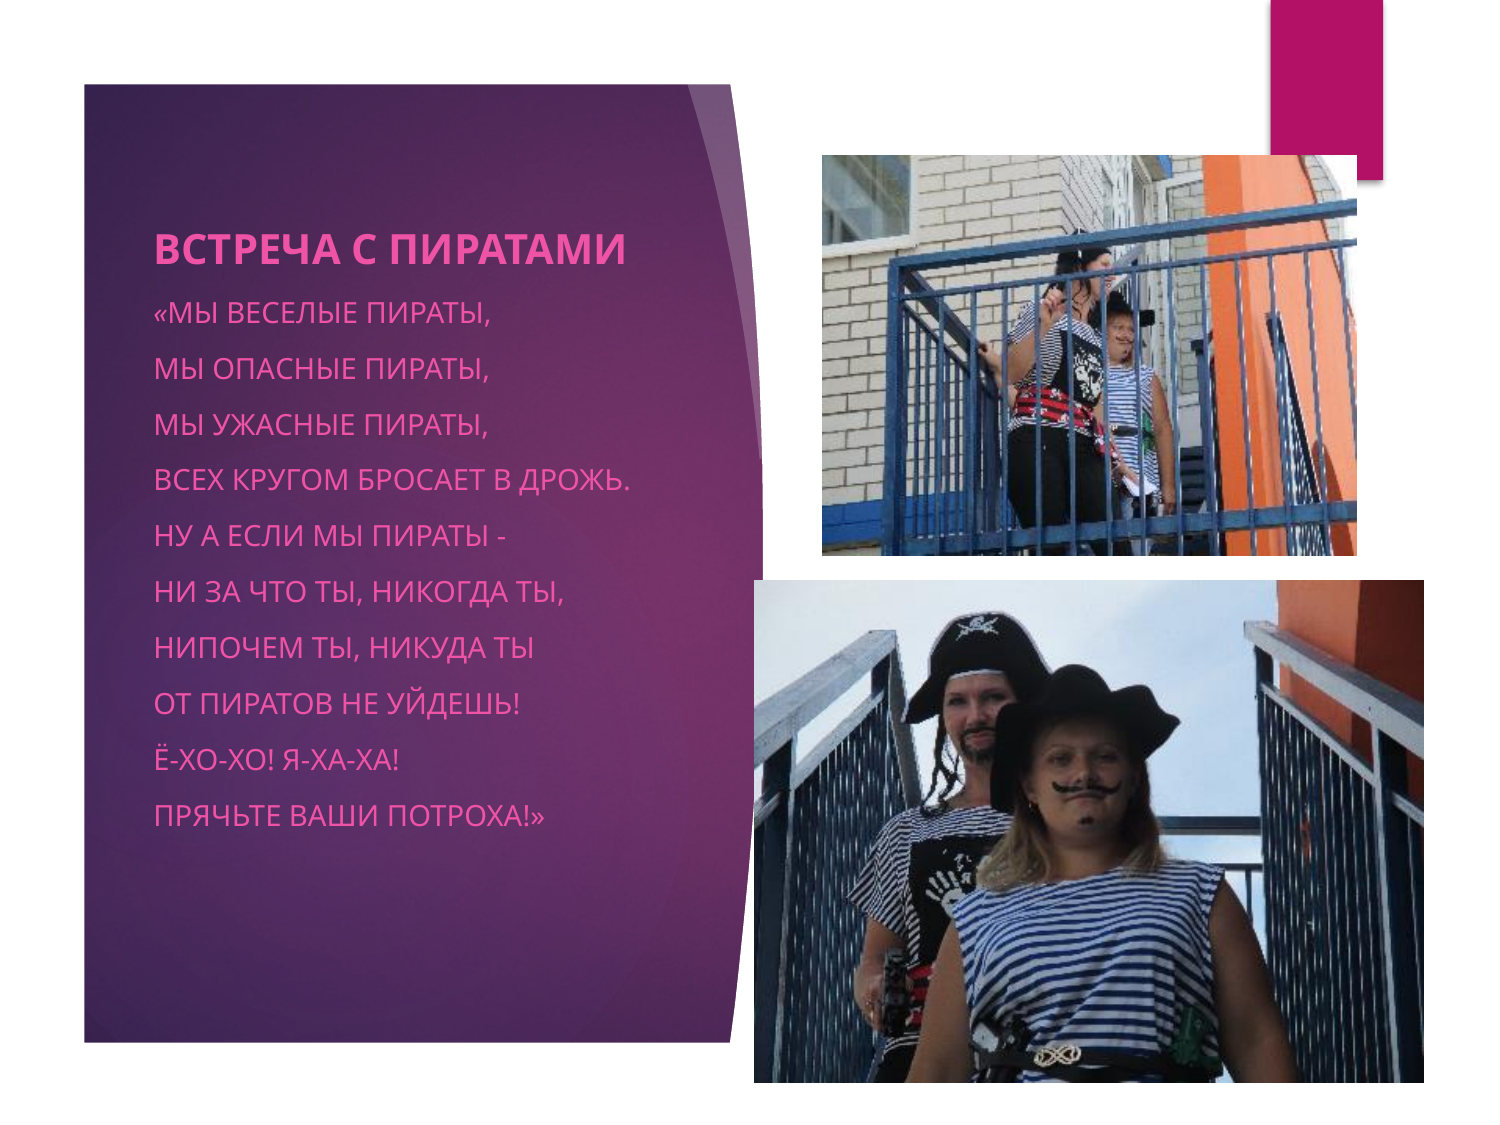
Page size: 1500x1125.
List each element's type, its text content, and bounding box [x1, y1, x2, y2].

list ВСТРЕЧА С ПИРАТАМИ «Мы веселые пираты, Мы опасные пираты, Мы ужасные пираты, Всех кругом бросает в дрожь. Ну а если мы пираты - Ни за что ты, никогда ты, Нипочем ты, никуда ты От пиратов не уйдешь! ё-хо-хо! я-ха-ха! Прячьте ваши потроха!» [138, 120, 738, 991]
picture [822, 154, 1357, 556]
picture [754, 580, 1425, 1083]
